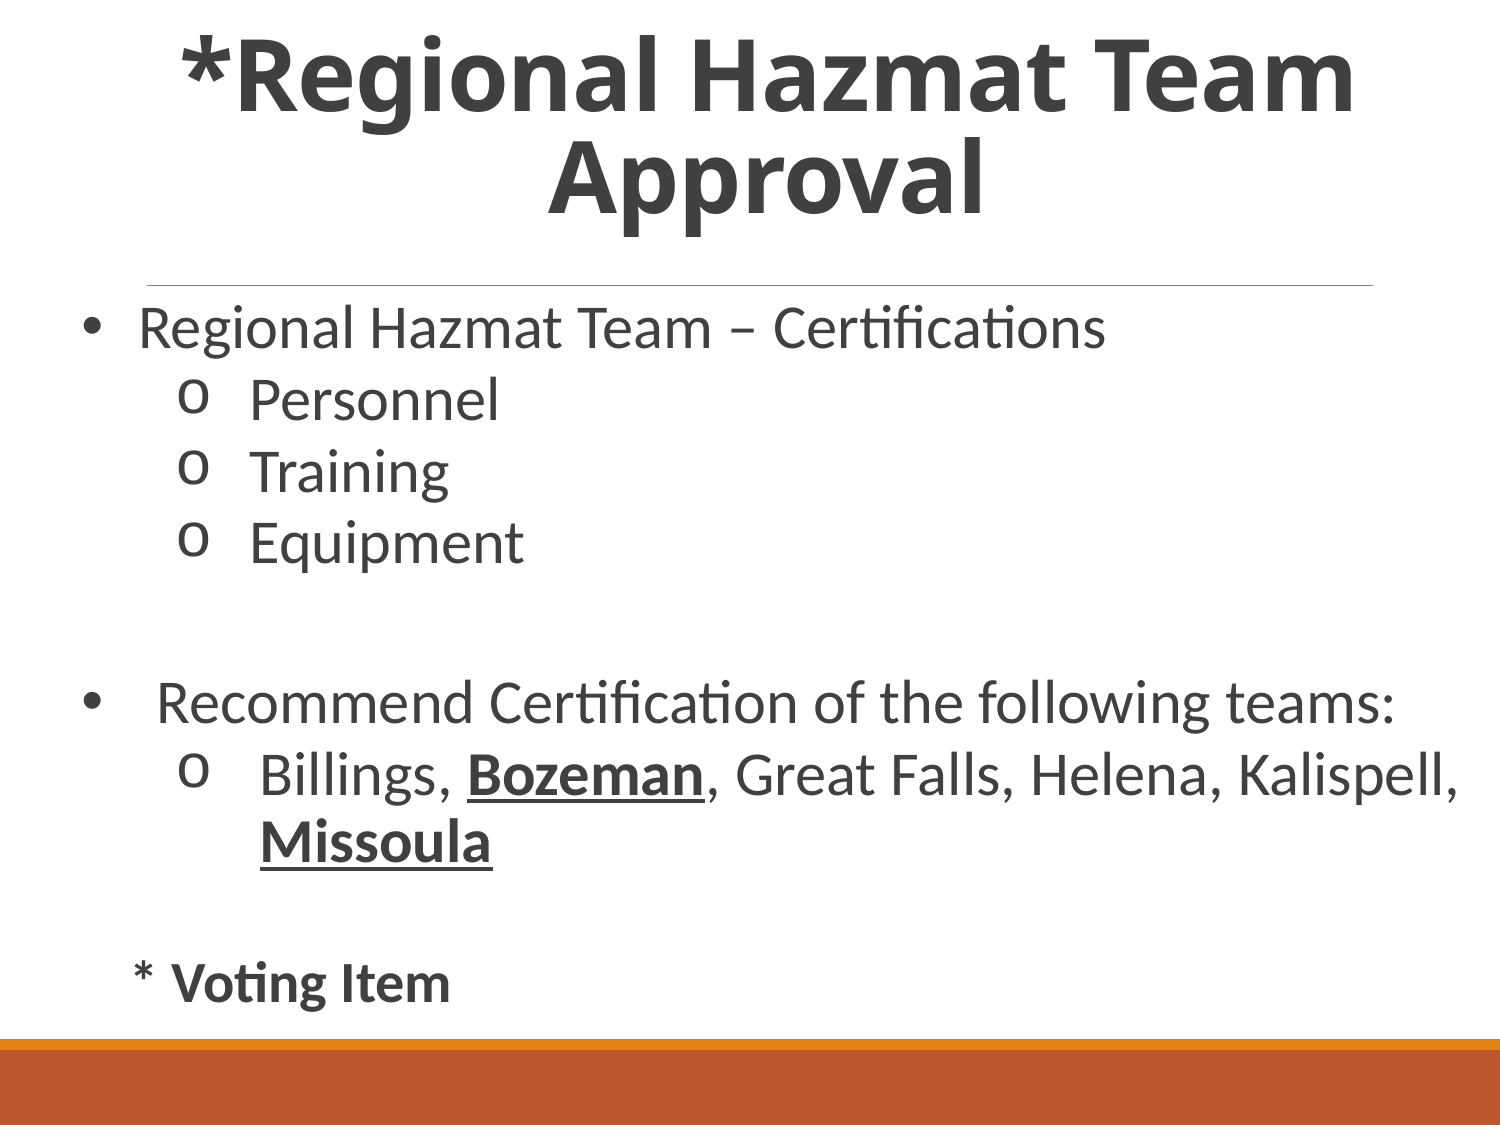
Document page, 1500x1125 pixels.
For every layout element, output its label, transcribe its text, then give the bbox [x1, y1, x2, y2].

title *Regional Hazmat Team Approval [99, 24, 1438, 242]
list Regional Hazmat Team – Certifications Personnel Training Equipment Recommend Certification of the following teams: Billings, Bozeman, Great Falls, Helena, Kalispell, Missoula * Voting Item [62, 287, 1463, 1038]
